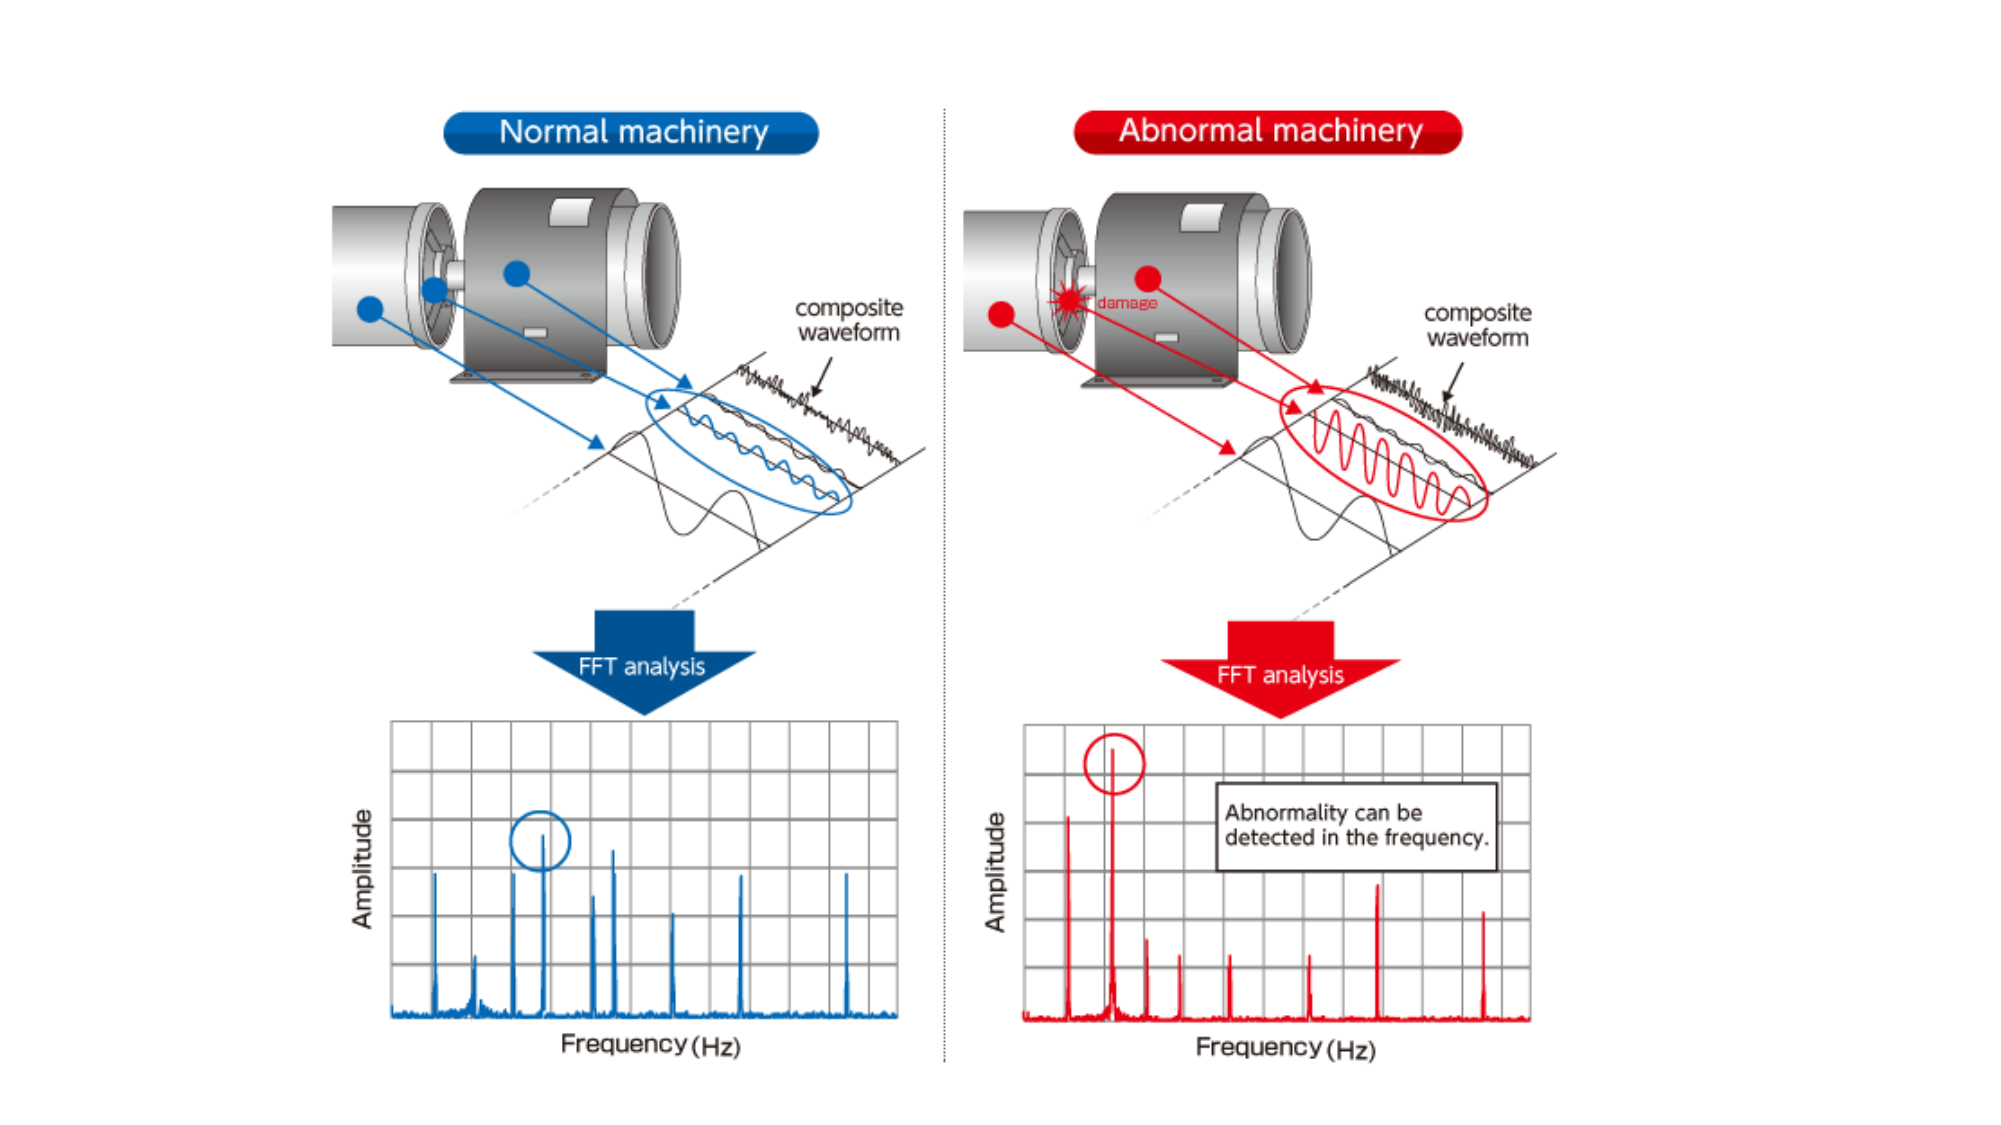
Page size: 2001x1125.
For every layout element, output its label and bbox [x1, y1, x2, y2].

picture [284, 75, 1577, 1086]
